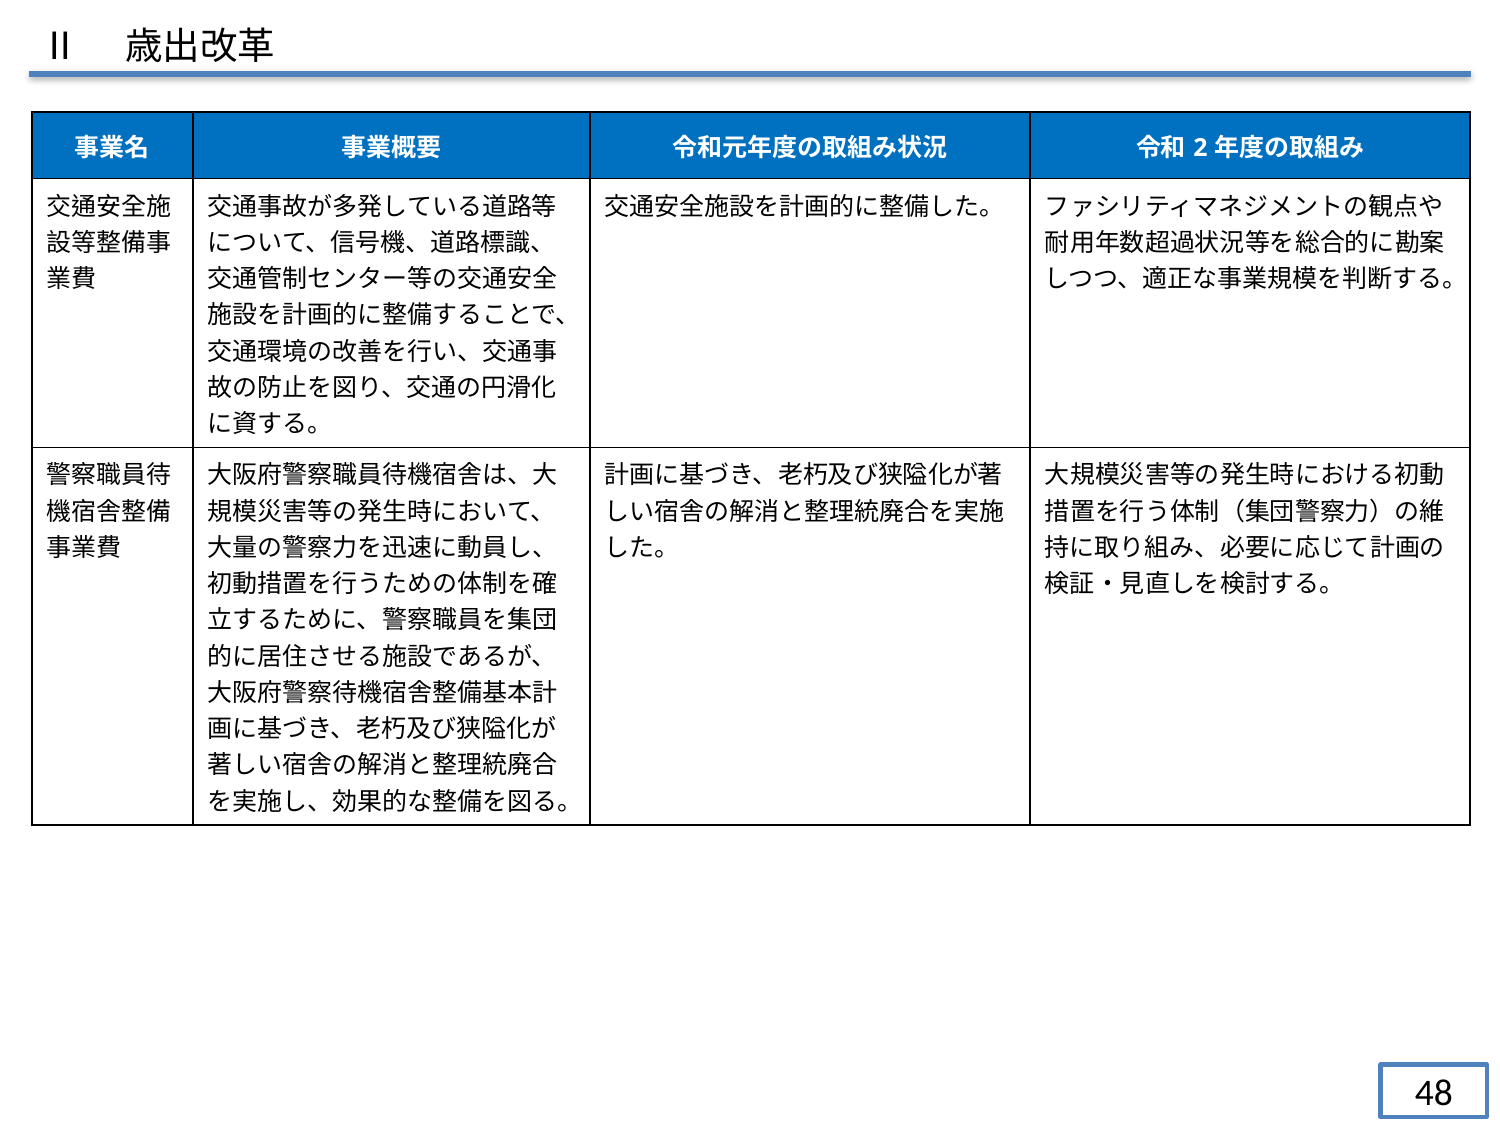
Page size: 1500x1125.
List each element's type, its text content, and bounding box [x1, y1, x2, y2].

table_cell 警察職員待機宿舎整備事業費 [33, 448, 192, 824]
table_header 令和2年度の取組み [1031, 113, 1469, 178]
table_header 事業名 [33, 113, 192, 178]
table_cell 大阪府警察職員待機宿舎は、大規模災害等の発生時において、大量の警察力を迅速に動員し、初動措置を行うための体制を確立するために、警察職員を集団的に居住させる施設であるが、大阪府警察待機宿舎整備基本計画に基づき、老朽及び狭隘化が著しい宿舎の解消と整理統廃合を実施し、効果的な整備を図る。 [194, 448, 589, 824]
table_cell 大規模災害等の発生時における初動措置を行う体制（集団警察力）の維持に取り組み、必要に応じて計画の検証・見直しを検討する。 [1031, 448, 1469, 824]
text_box Ⅱ 歳出改革 [26, 14, 1362, 72]
table_cell 交通安全施設等整備事業費 [33, 179, 192, 447]
table_cell 交通事故が多発している道路等について、信号機、道路標識、交通管制センター等の交通安全施設を計画的に整備することで、交通環境の改善を行い、交通事故の防止を図り、交通の円滑化に資する。 [194, 179, 589, 447]
table_header 事業概要 [194, 113, 589, 178]
text_box 48 [1378, 1062, 1489, 1119]
table_cell 交通安全施設を計画的に整備した。 [591, 179, 1029, 447]
table_cell 計画に基づき、老朽及び狭隘化が著しい宿舎の解消と整理統廃合を実施した。 [591, 448, 1029, 824]
table_header 令和元年度の取組み状況 [591, 113, 1029, 178]
table_cell ファシリティマネジメントの観点や耐用年数超過状況等を総合的に勘案しつつ、適正な事業規模を判断する。 [1031, 179, 1469, 447]
